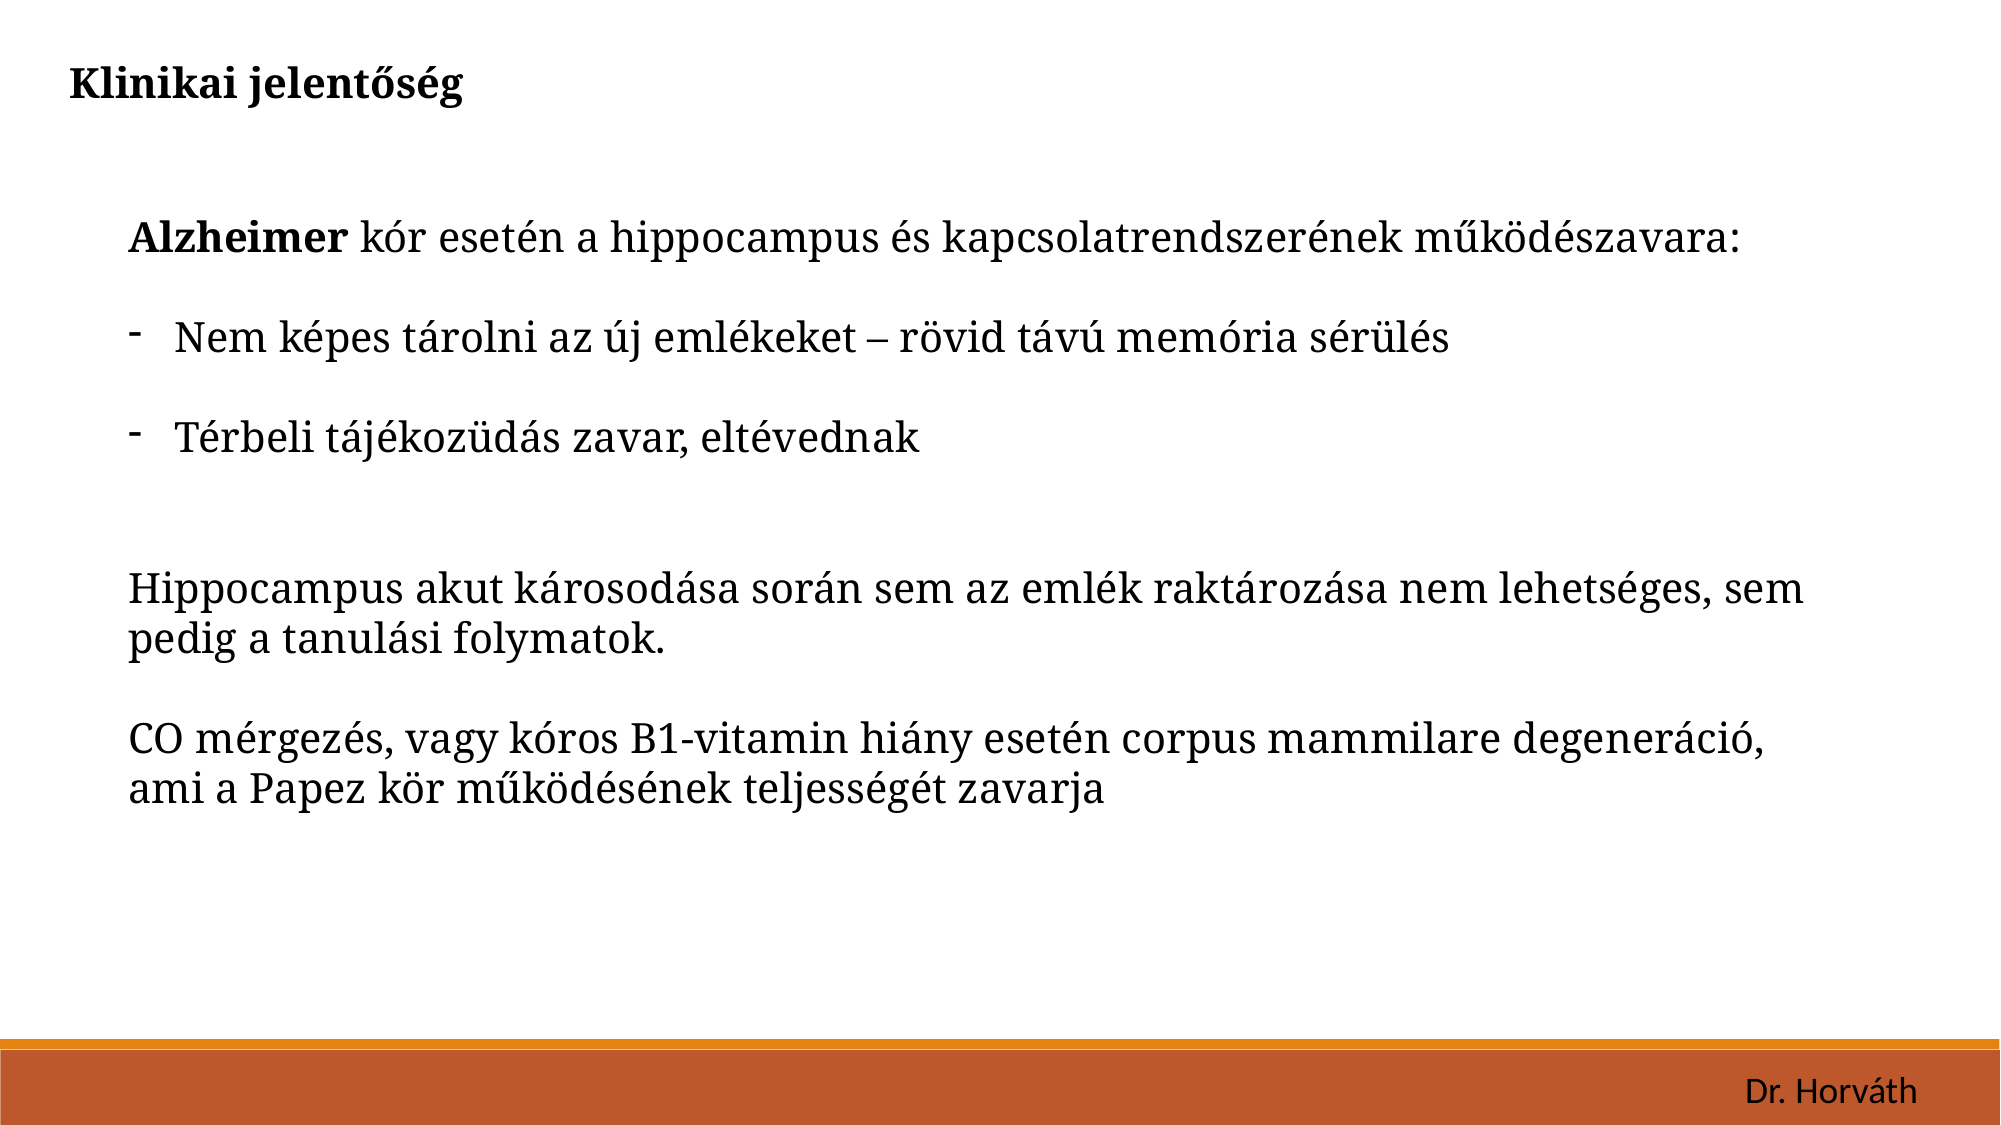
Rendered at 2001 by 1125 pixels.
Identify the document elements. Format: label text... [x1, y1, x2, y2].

text_box Alzheimer kór esetén a hippocampus és kapcsolatrendszerének működészavara: Nem képes tárolni az új emlékeket – rövid távú memória sérülés Térbeli tájékozüdás zavar, eltévednak Hippocampus akut károsodása során sem az emlék raktározása nem lehetséges, sem pedig a tanulási folymatok. CO mérgezés, vagy kóros B1-vitamin hiány esetén corpus mammilare degeneráció, ami a Papez kör működésének teljességét zavarja [113, 203, 1863, 819]
text_box Dr. Horváth [1730, 1059, 1942, 1119]
text_box Klinikai jelentőség [54, 49, 479, 114]
